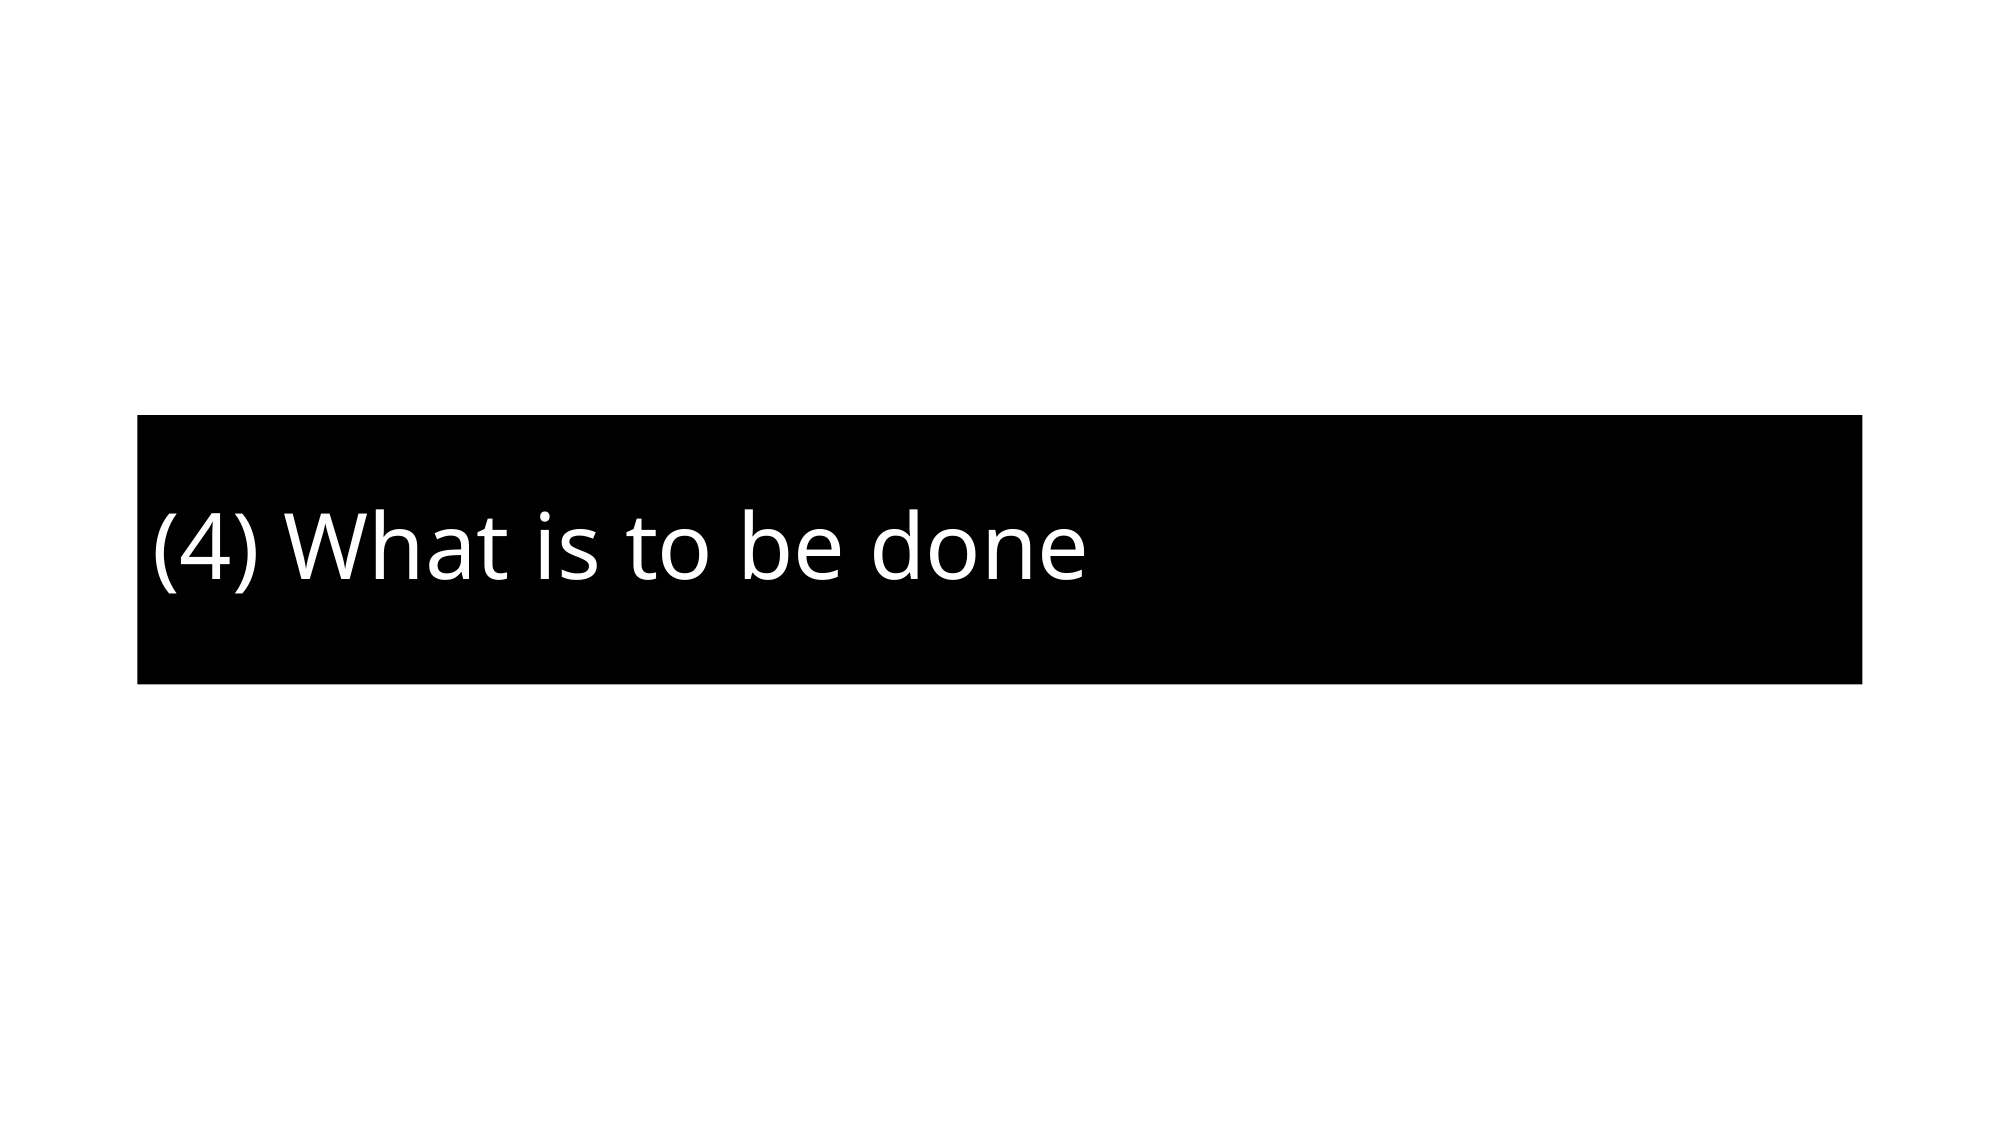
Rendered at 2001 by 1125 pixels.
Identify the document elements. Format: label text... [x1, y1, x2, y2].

title (4) What is to be done [137, 415, 1863, 685]
